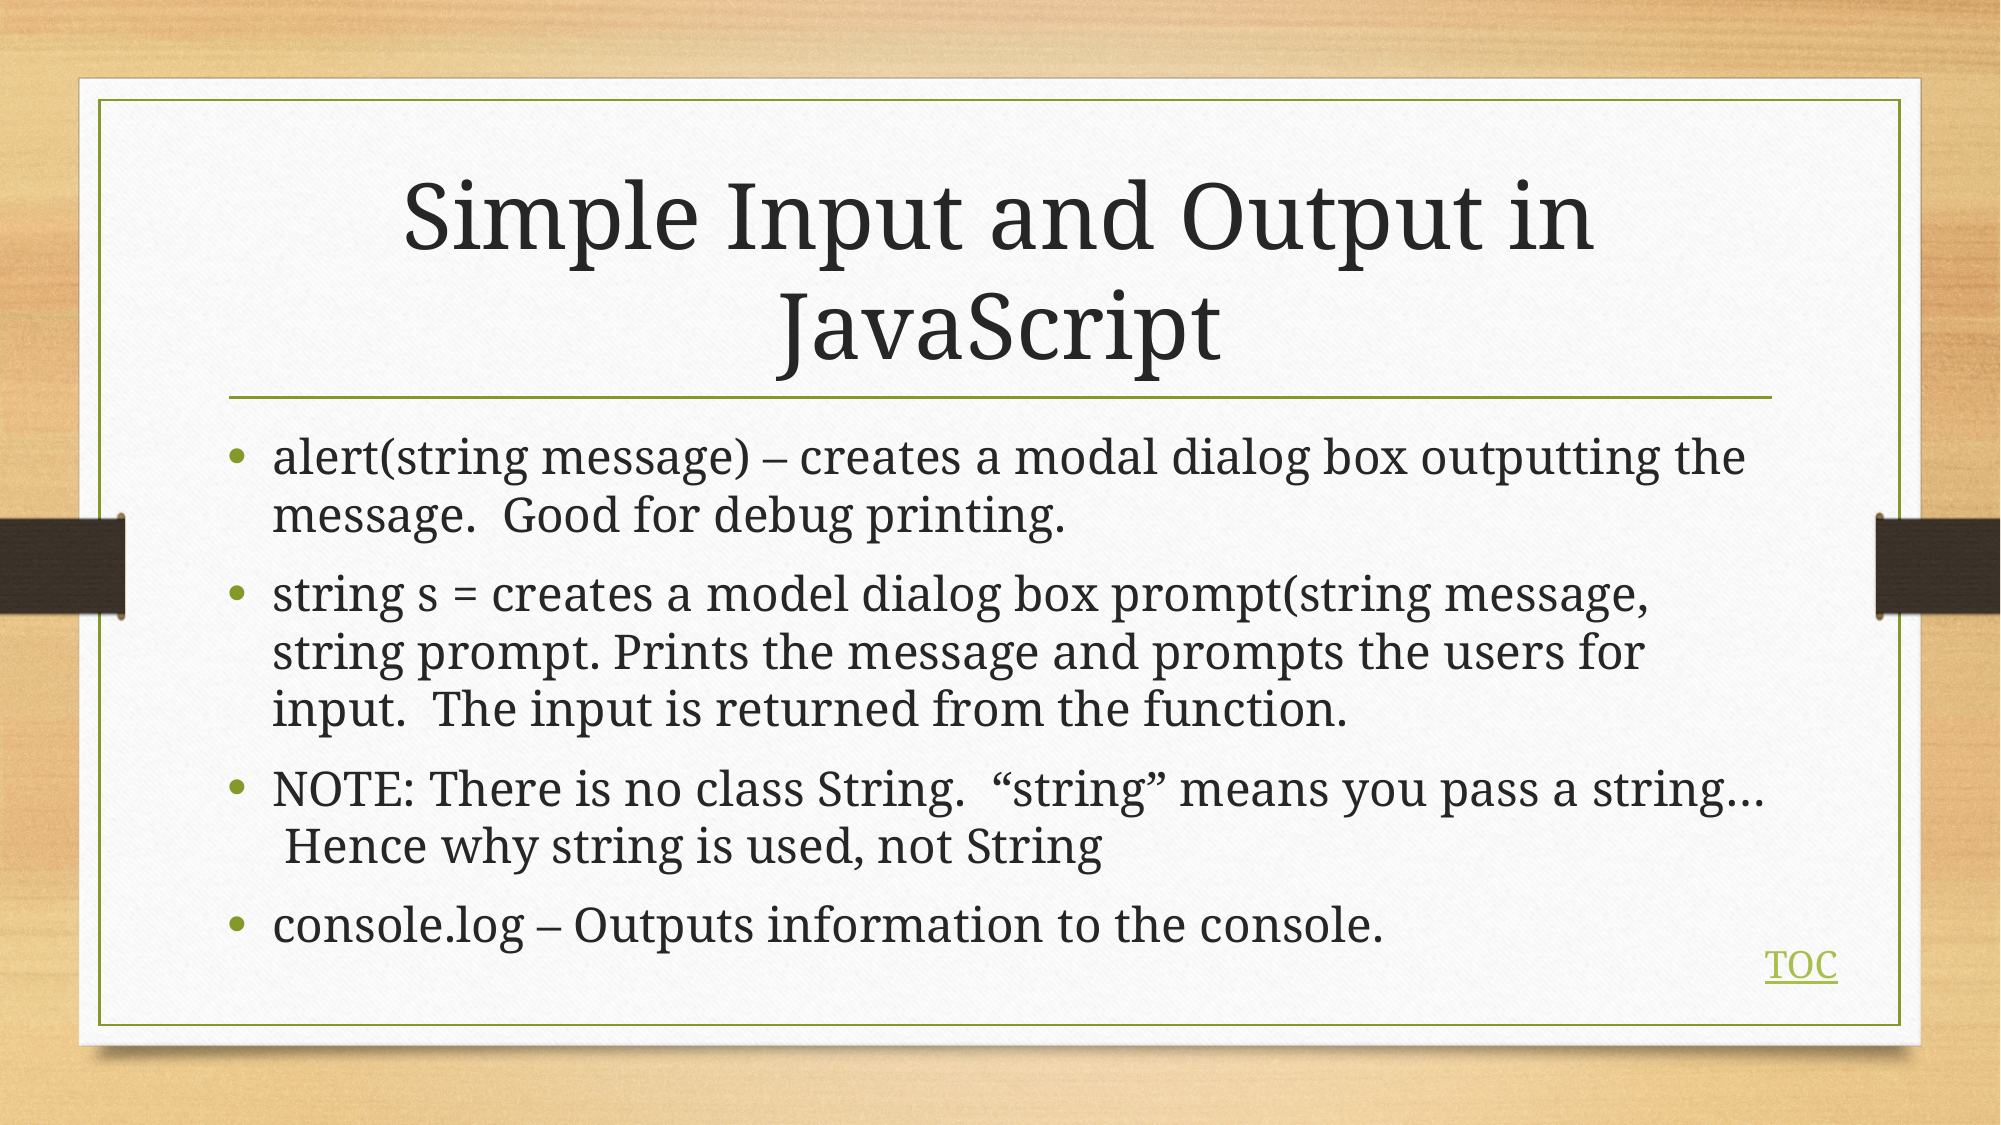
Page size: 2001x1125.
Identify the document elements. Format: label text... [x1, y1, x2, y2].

picture [0, 0, 2001, 1125]
list alert(string message) – creates a modal dialog box outputting the message. Good for debug printing. string s = creates a model dialog box prompt(string message, string prompt. Prints the message and prompts the users for input. The input is returned from the function. NOTE: There is no class String. “string” means you pass a string… Hence why string is used, not String console.log – Outputs information to the console. [212, 419, 1788, 964]
title Simple Input and Output in JavaScript [212, 161, 1788, 375]
text_box TOC [1749, 933, 1884, 1000]
